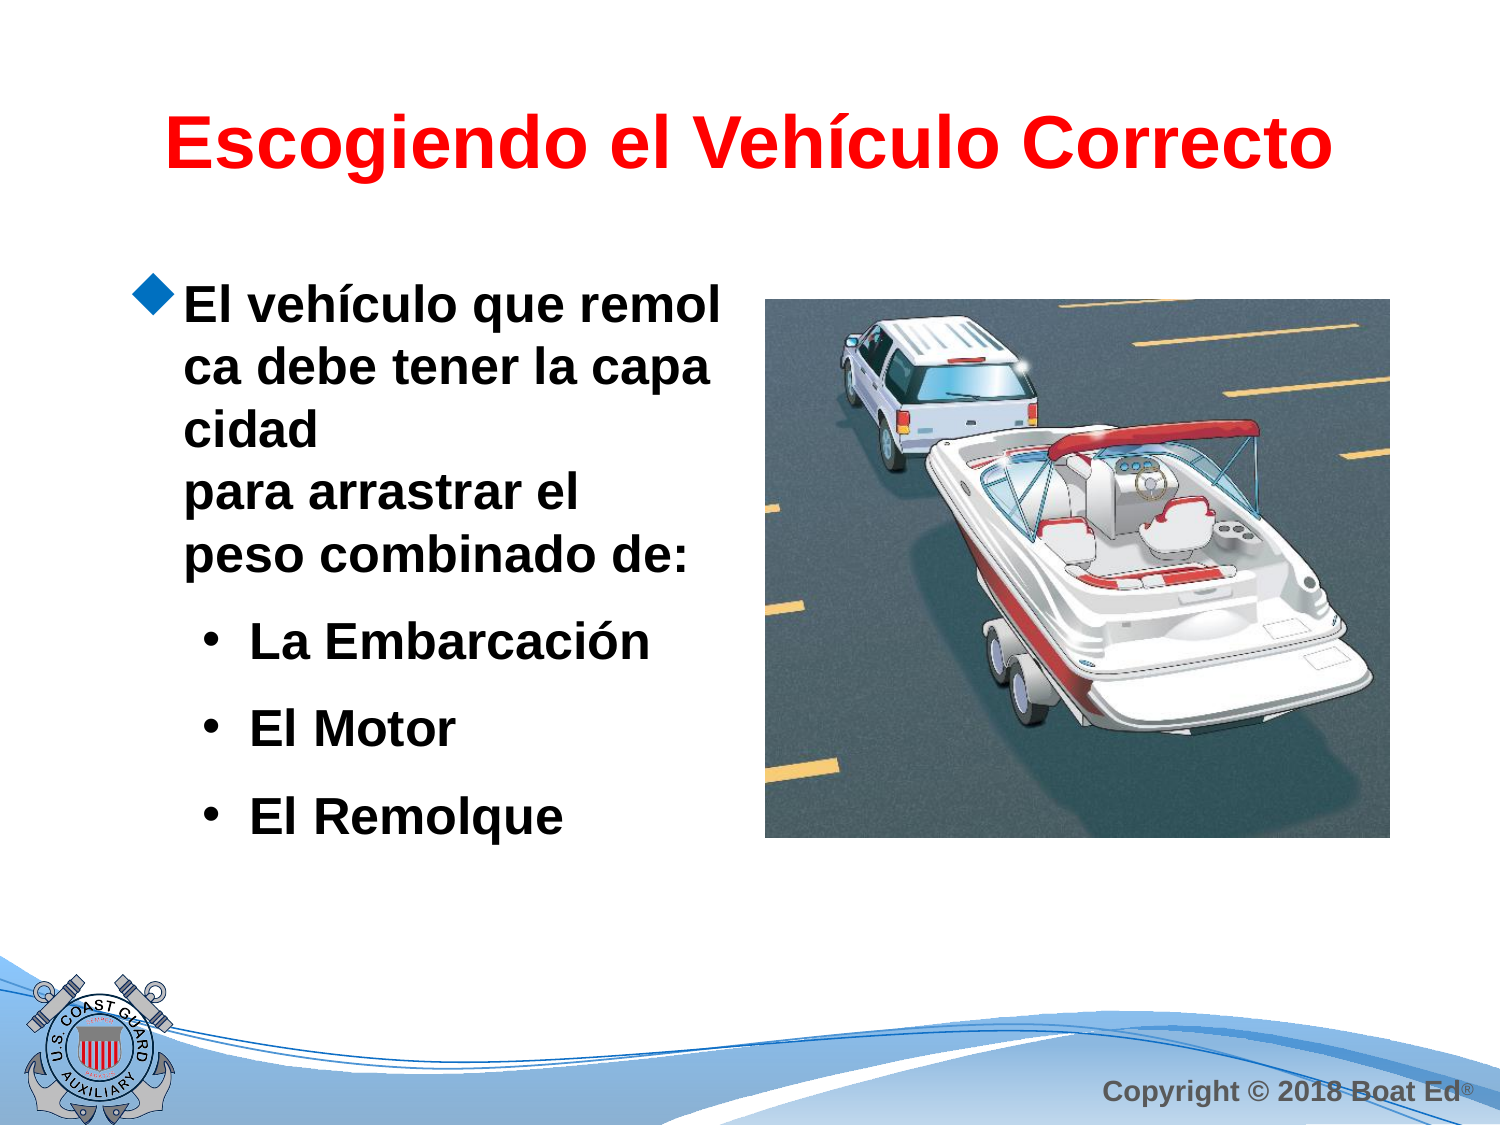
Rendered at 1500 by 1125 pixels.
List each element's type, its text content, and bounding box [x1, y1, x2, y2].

list El vehículo que remolca debe tener la capacidad para arrastrar el peso combinado de: La Embarcación El Motor El Remolque [112, 262, 738, 1006]
picture [24, 973, 176, 1125]
picture [765, 299, 1390, 838]
title Escogiendo el Vehículo Correcto [112, 44, 1388, 233]
